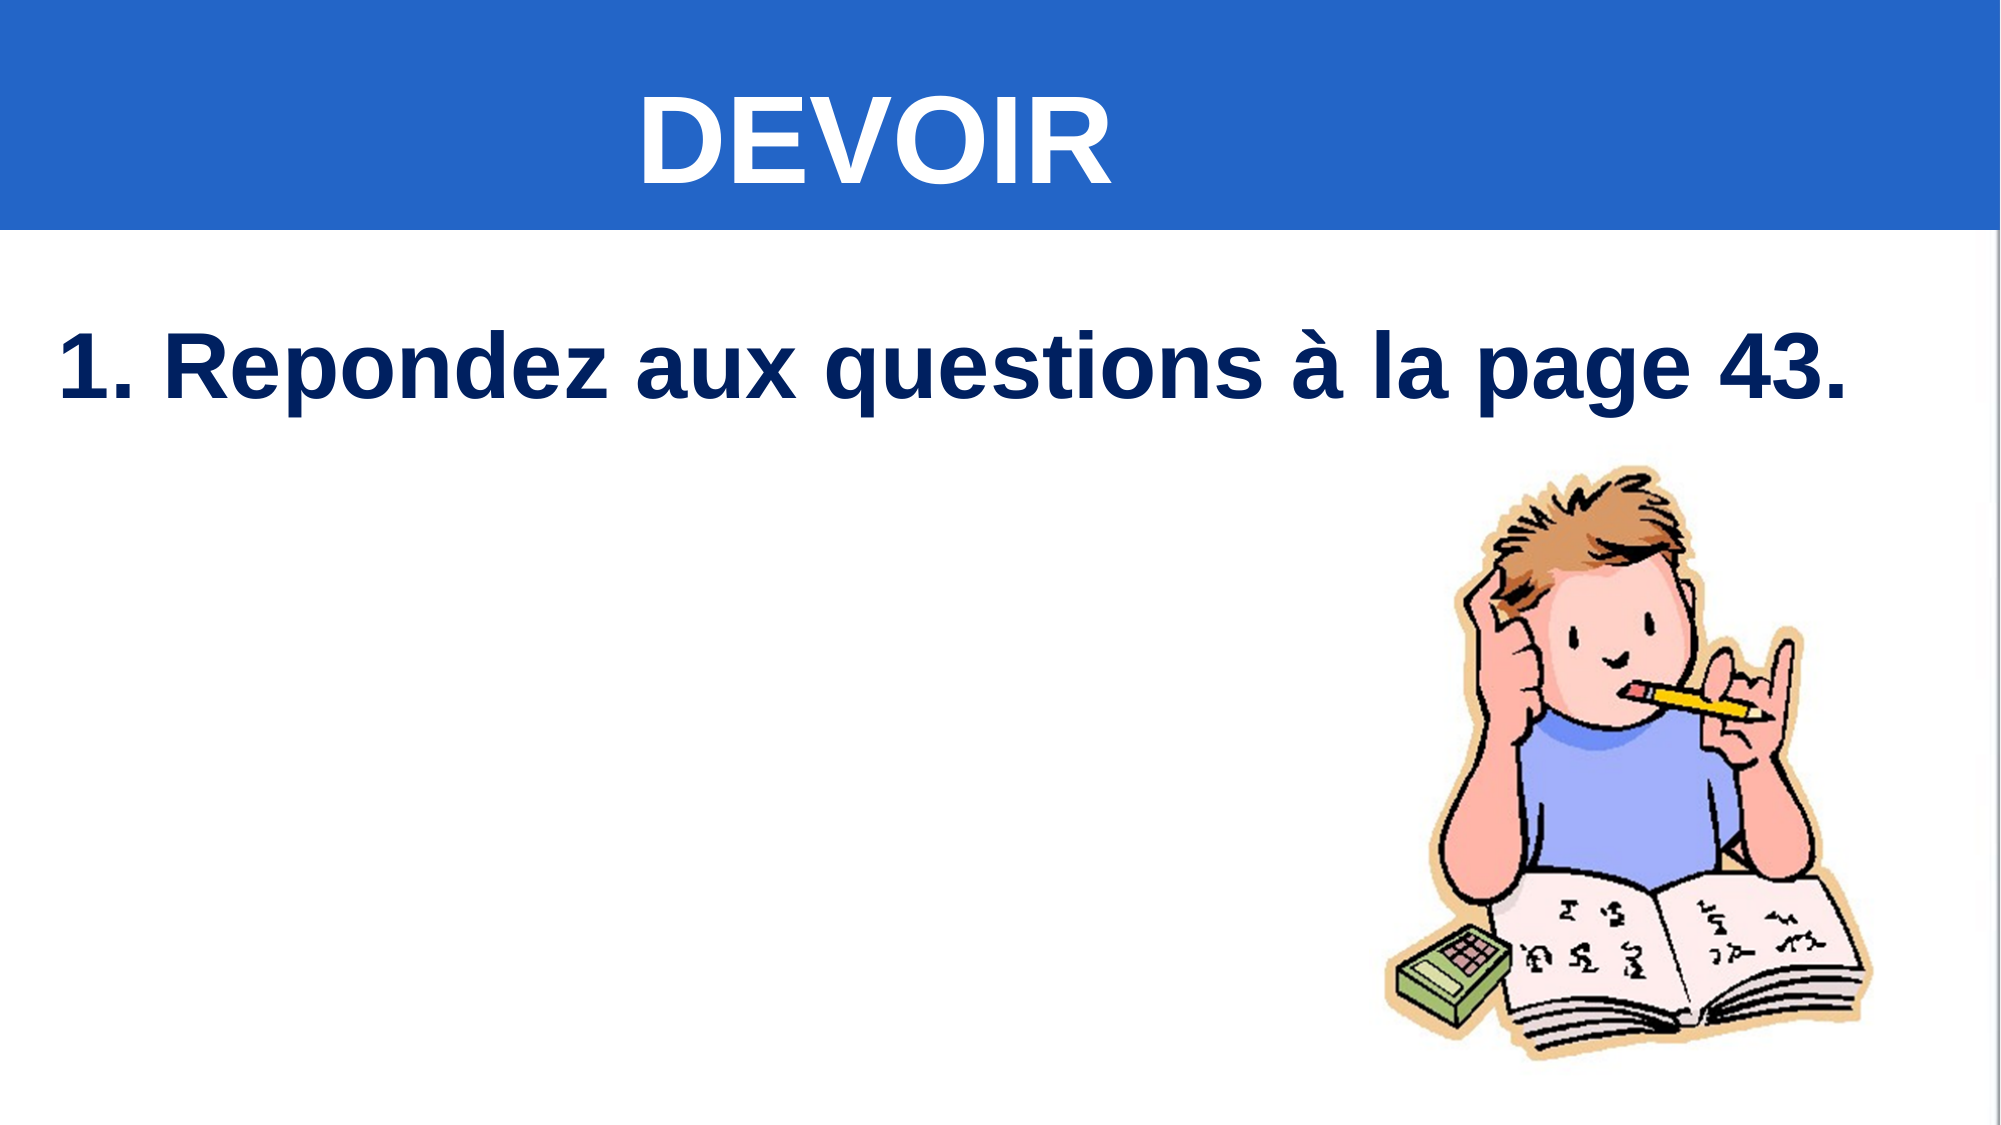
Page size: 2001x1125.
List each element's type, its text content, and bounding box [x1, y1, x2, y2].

text_box Repondez aux questions à la page 43. [57, 300, 1908, 531]
picture [0, 0, 2001, 1125]
